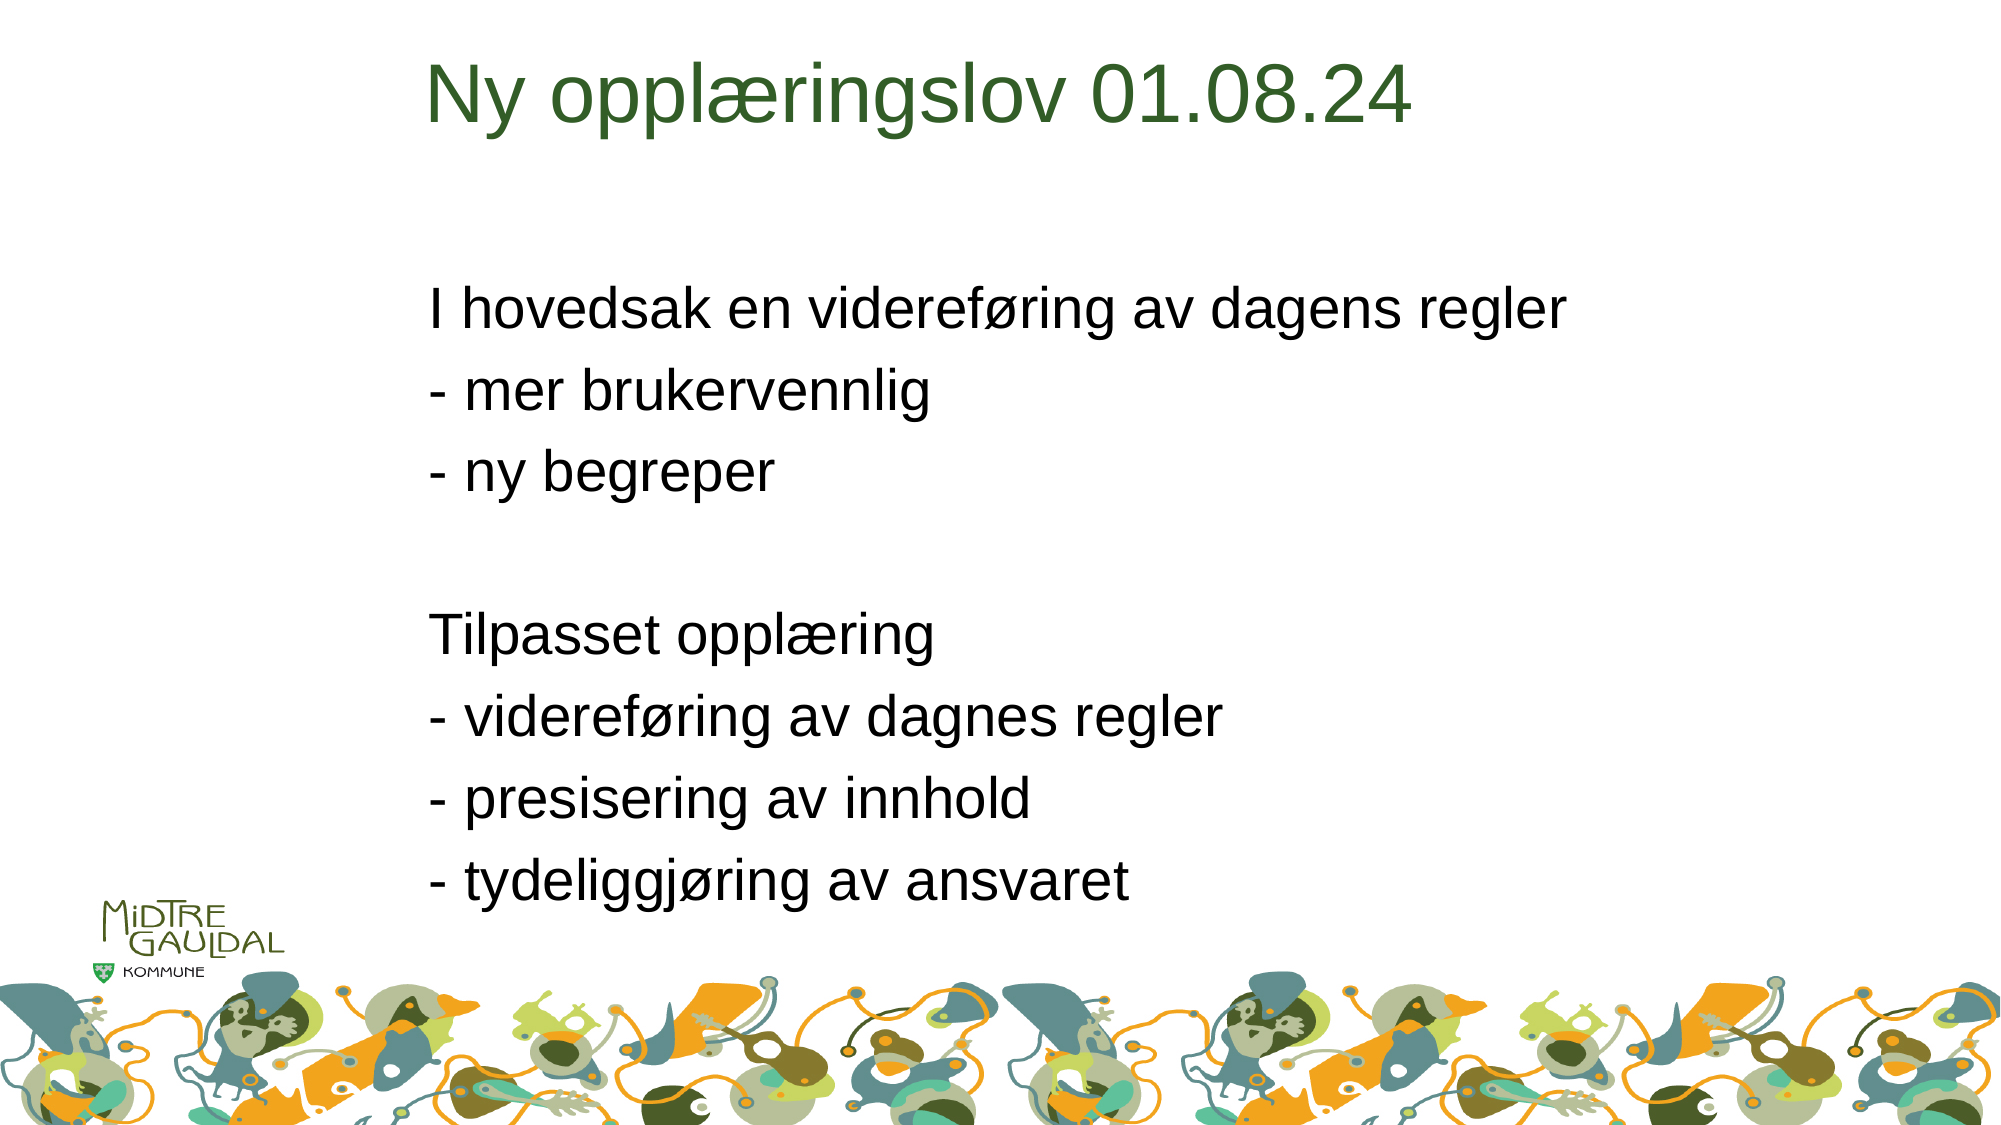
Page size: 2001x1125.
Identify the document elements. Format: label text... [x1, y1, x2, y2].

list I hovedsak en videreføring av dagens regler - mer brukervennlig - ny begreper Tilpasset opplæring - videreføring av dagnes regler - presisering av innhold - tydeliggjøring av ansvaret [414, 262, 1675, 926]
picture [0, 0, 2001, 1125]
title Ny opplæringslov 01.08.24 [409, 31, 1671, 147]
